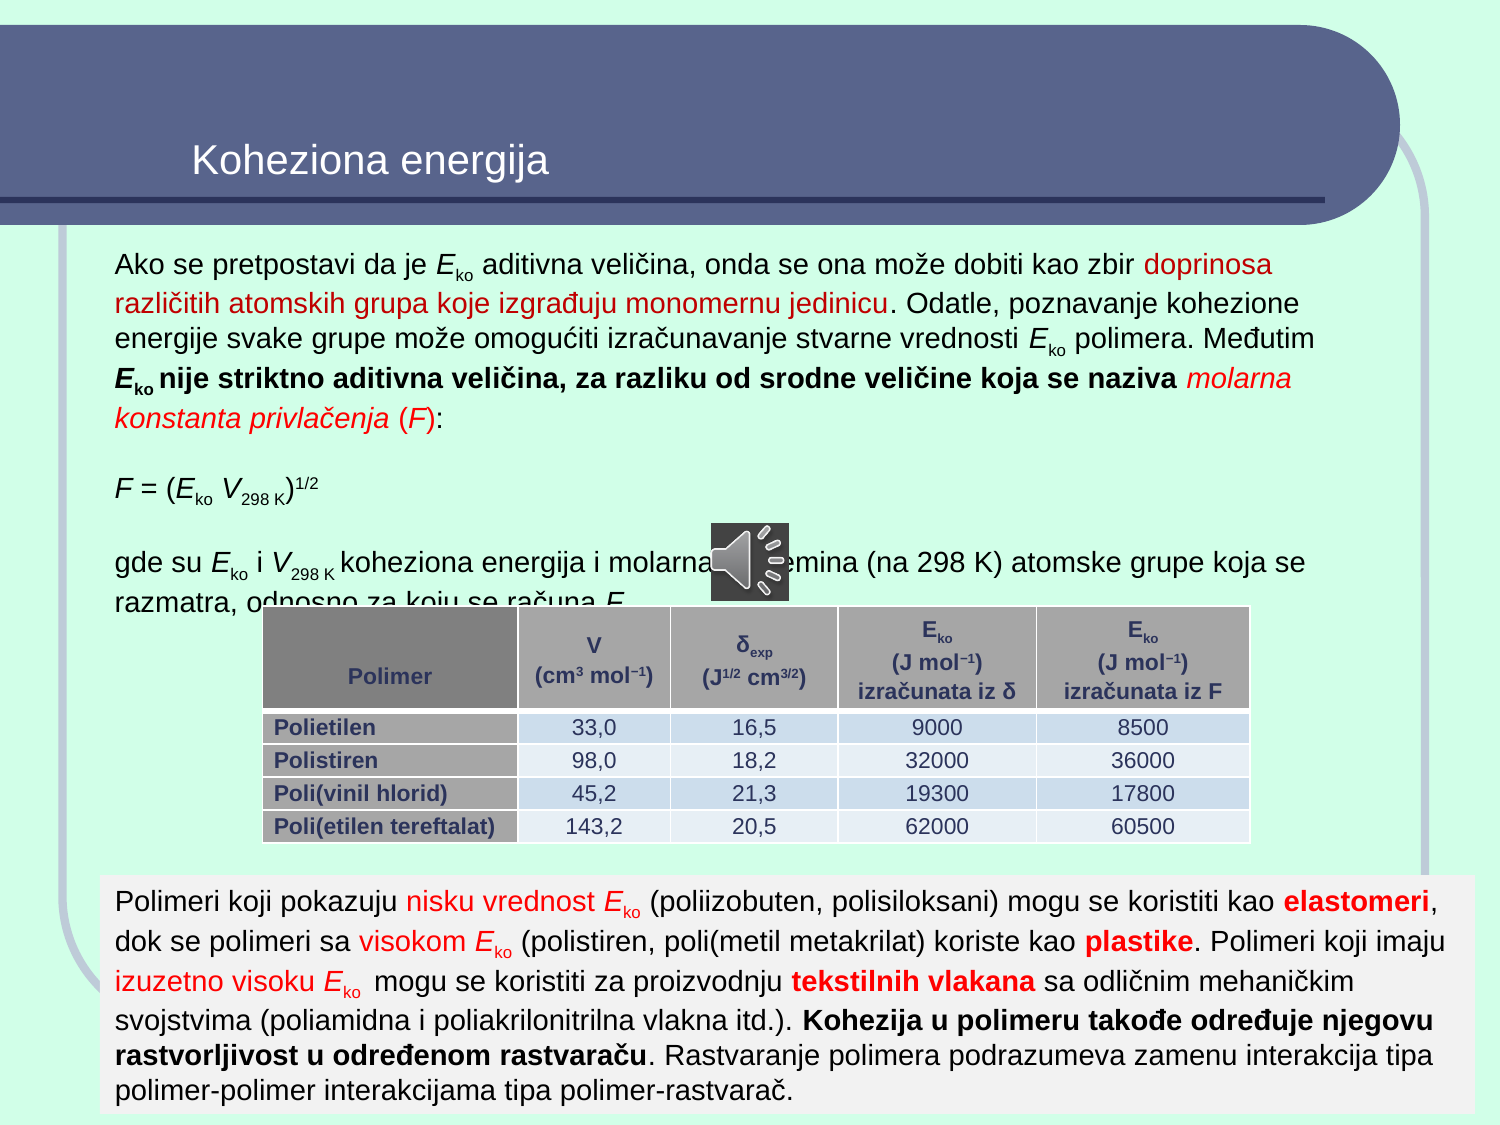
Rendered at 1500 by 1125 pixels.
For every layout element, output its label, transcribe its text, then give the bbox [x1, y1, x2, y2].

table_header Polimer [263, 607, 517, 708]
table_cell 9000 [839, 714, 1036, 743]
text_box Ako se pretpostavi da je Eko aditivna veličina, onda se ona može dobiti kao zbir doprinosa različitih atomskih grupa koje izgrađuju monomernu jedinicu. Odatle, poznavanje kohezione energije svake grupe može omogućiti izračunavanje stvarne vrednosti Eko polimera. Međutim Eko nije striktno aditivna veličina, za razliku od srodne veličine koja se naziva molarna konstanta privlačenja (F): F = (Eko V298 K)1/2 gde su Eko i V298 K koheziona energija i molarna zapremina (na 298 K) atomske grupe koja se razmatra, odnosno za koju se računa F [99, 237, 1363, 626]
table_header Eko (J mol−1) izračunata iz δ [839, 607, 1036, 708]
table_cell 62000 [839, 811, 1036, 842]
table_cell 143,2 [519, 811, 670, 842]
text_box Polimeri koji pokazuju nisku vrednost Eko (poliizobuten, polisiloksani) mogu se koristiti kao elastomeri, dok se polimeri sa visokom Eko (polistiren, poli(metil metakrilat) koriste kao plastike. Polimeri koji imaju izuzetno visoku Eko mogu se koristiti za proizvodnju tekstilnih vlakana sa odličnim mehaničkim svojstvima (poliamidna i poliakrilonitrilna vlakna itd.). Kohezija u polimeru takođe određuje njegovu rastvorljivost u određenom rastvaraču. Rastvaranje polimera podrazumeva zamenu interakcija tipa polimer-polimer interakcijama tipa polimer-rastvarač. [99, 875, 1475, 1114]
table_cell Poli(etilen tereftalat) [263, 811, 517, 842]
text_box Koheziona energija [176, 125, 576, 190]
table_cell 17800 [1037, 778, 1249, 809]
table_header δexp (J1/2 cm3/2) [671, 607, 837, 708]
picture [709, 522, 791, 603]
table_cell Poli(vinil hlorid) [263, 778, 517, 809]
table_cell 18,2 [671, 745, 837, 776]
table_header V (cm3 mol−1) [519, 607, 670, 708]
table_cell 8500 [1037, 714, 1249, 743]
table_cell 19300 [839, 778, 1036, 809]
table_cell 33,0 [519, 714, 670, 743]
table_cell Polietilen [263, 714, 517, 743]
table_cell 20,5 [671, 811, 837, 842]
table_cell 98,0 [519, 745, 670, 776]
table_cell 21,3 [671, 778, 837, 809]
table_cell 32000 [839, 745, 1036, 776]
table_cell 36000 [1037, 745, 1249, 776]
table_cell Polistiren [263, 745, 517, 776]
table_cell 60500 [1037, 811, 1249, 842]
table_header Eko (J mol−1) izračunata iz F [1037, 607, 1249, 708]
table_cell 16,5 [671, 714, 837, 743]
table_cell 45,2 [519, 778, 670, 809]
